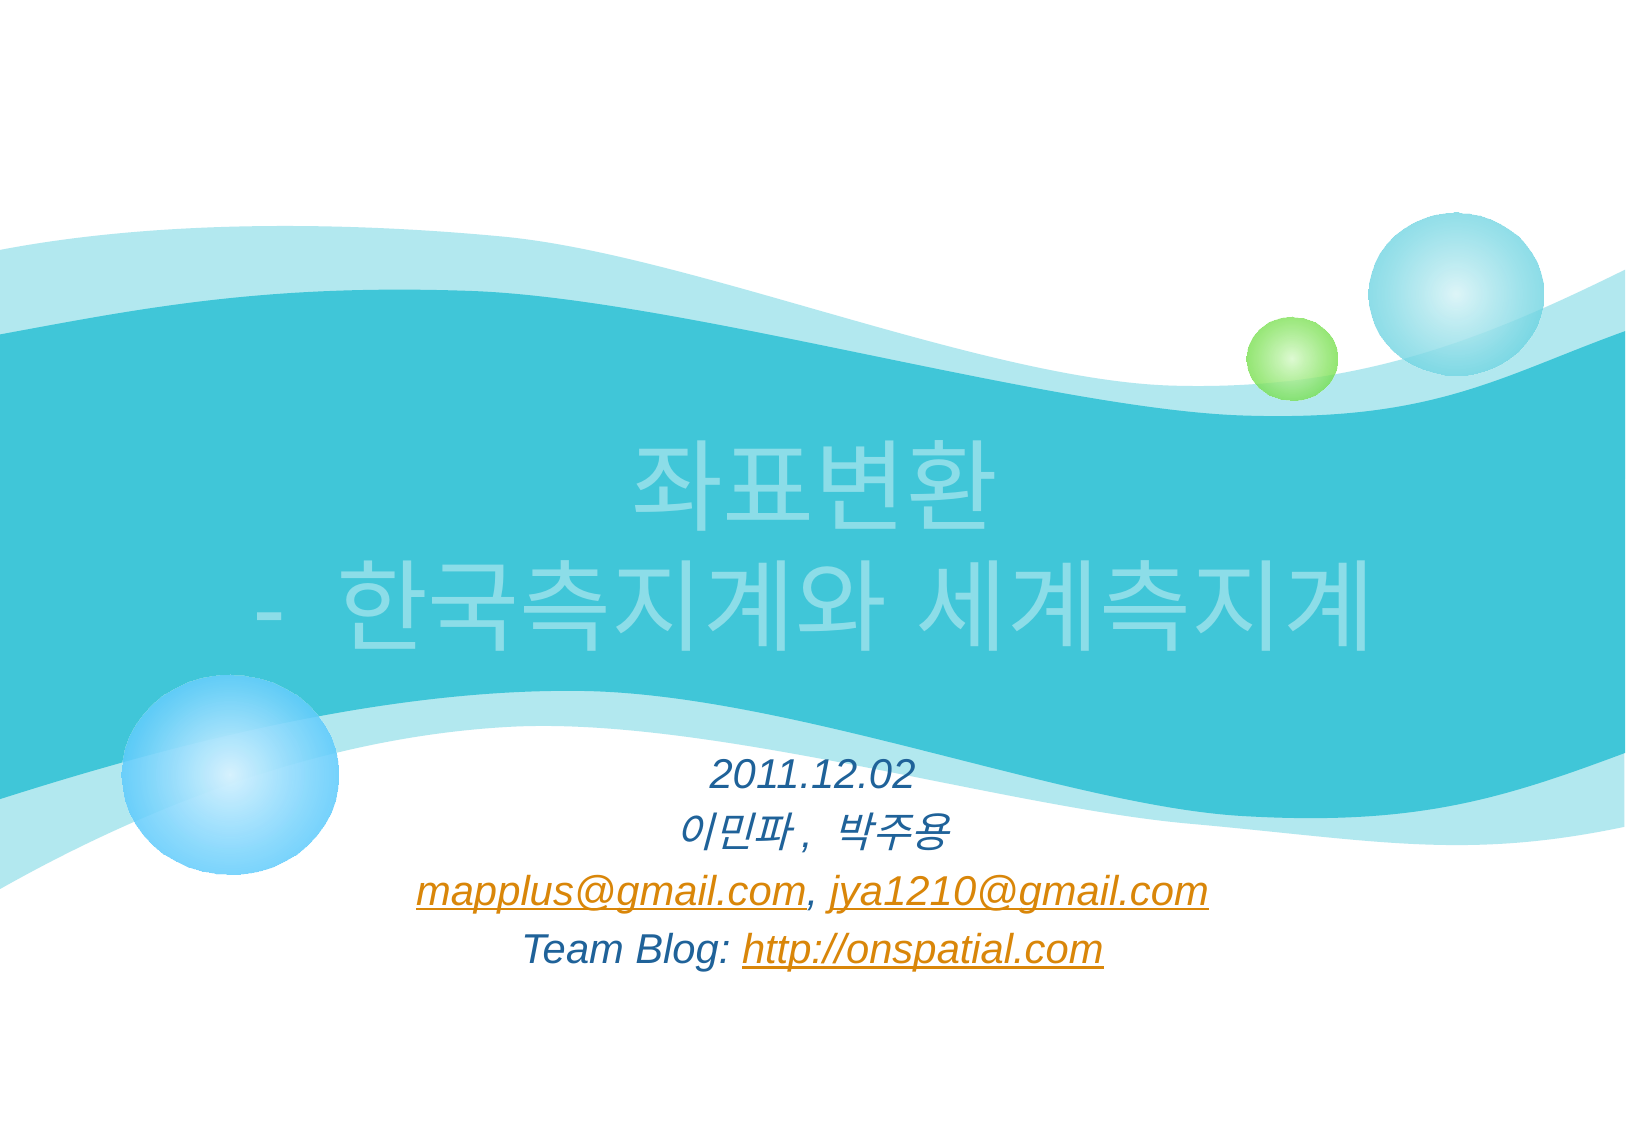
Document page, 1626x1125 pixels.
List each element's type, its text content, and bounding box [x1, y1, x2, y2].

subtitle 2011.12.02 이민파, 박주용 mapplus@gmail.com, jya1210@gmail.com Team Blog: http://onspatial.com [0, 739, 1625, 989]
title 좌표변환 - 한국측지계와 세계측지계 [110, 363, 1520, 725]
